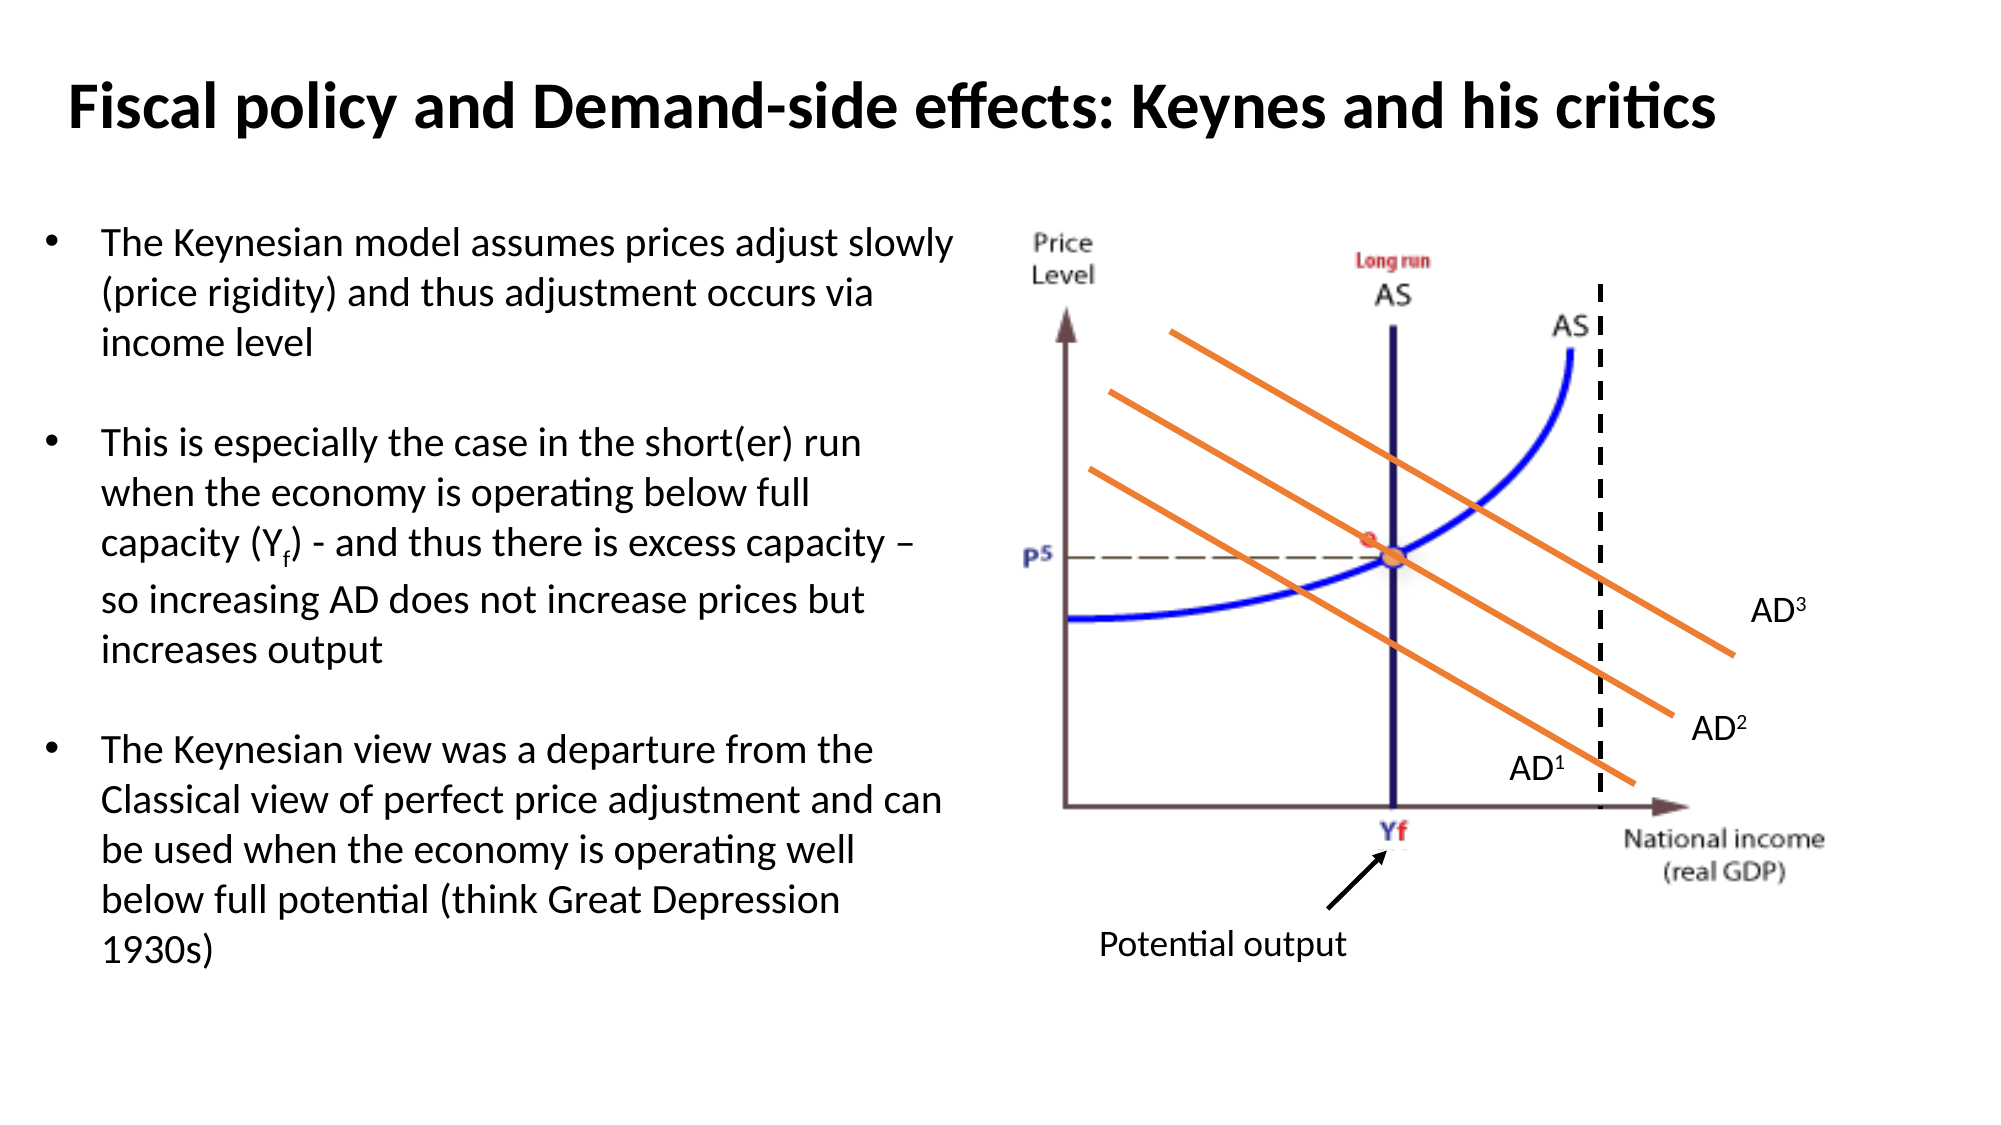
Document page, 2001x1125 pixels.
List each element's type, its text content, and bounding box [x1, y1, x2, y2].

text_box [936, 207, 1906, 990]
title Fiscal policy and Demand-side effects: Keynes and his critics [53, 42, 1779, 172]
text_box The Keynesian model assumes prices adjust slowly (price rigidity) and thus adjustment occurs via income level This is especially the case in the short(er) run when the economy is operating below full capacity (Yf) - and thus there is excess capacity – so increasing AD does not increase prices but increases output The Keynesian view was a departure from the Classical view of perfect price adjustment and can be used when the economy is operating well below full potential (think Great Depression 1930s) [29, 207, 936, 980]
